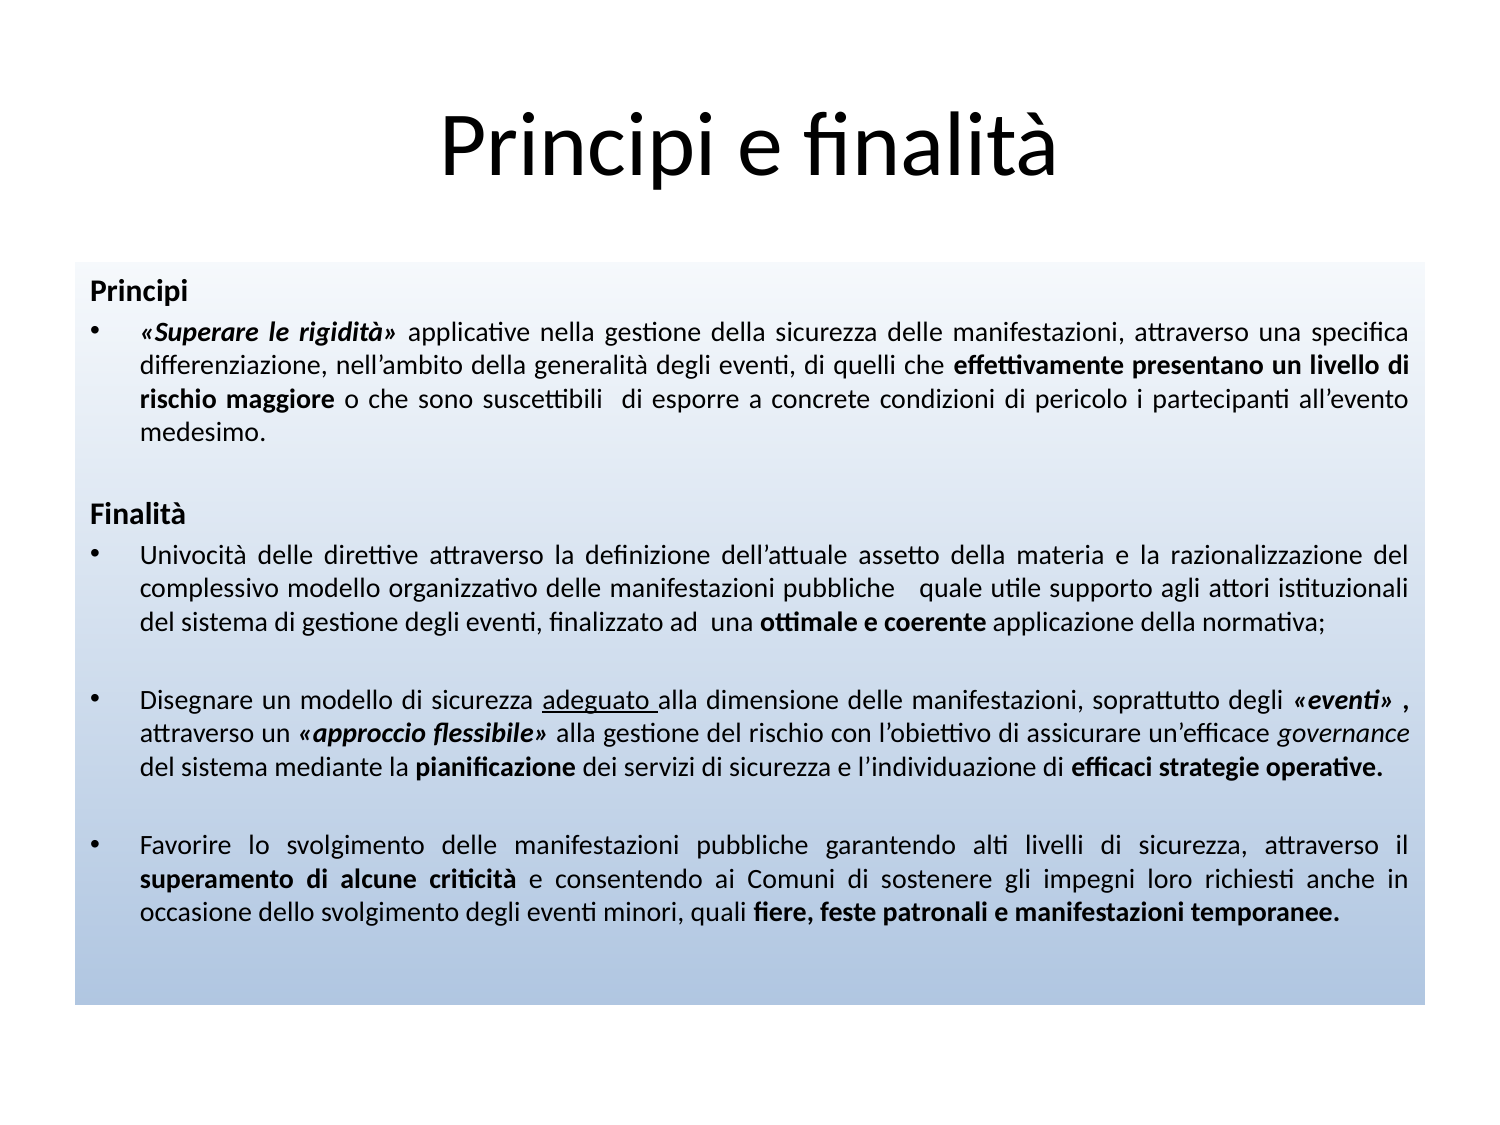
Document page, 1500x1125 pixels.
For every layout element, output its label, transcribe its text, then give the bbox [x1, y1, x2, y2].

title Principi e finalità [75, 45, 1425, 233]
list Principi «Superare le rigidità» applicative nella gestione della sicurezza delle manifestazioni, attraverso una specifica differenziazione, nell’ambito della generalità degli eventi, di quelli che effettivamente presentano un livello di rischio maggiore o che sono suscettibili di esporre a concrete condizioni di pericolo i partecipanti all’evento medesimo. Finalità Univocità delle direttive attraverso la definizione dell’attuale assetto della materia e la razionalizzazione del complessivo modello organizzativo delle manifestazioni pubbliche quale utile supporto agli attori istituzionali del sistema di gestione degli eventi, finalizzato ad una ottimale e coerente applicazione della normativa; Disegnare un modello di sicurezza adeguato alla dimensione delle manifestazioni, soprattutto degli «eventi» , attraverso un «approccio flessibile» alla gestione del rischio con l’obiettivo di assicurare un’efficace governance del sistema mediante la pianificazione dei servizi di sicurezza e l’individuazione di efficaci strategie operative. Favorire lo svolgimento delle manifestazioni pubbliche garantendo alti livelli di sicurezza, attraverso il superamento di alcune criticità e consentendo ai Comuni di sostenere gli impegni loro richiesti anche in occasione dello svolgimento degli eventi minori, quali fiere, feste patronali e manifestazioni temporanee. [75, 262, 1425, 1005]
